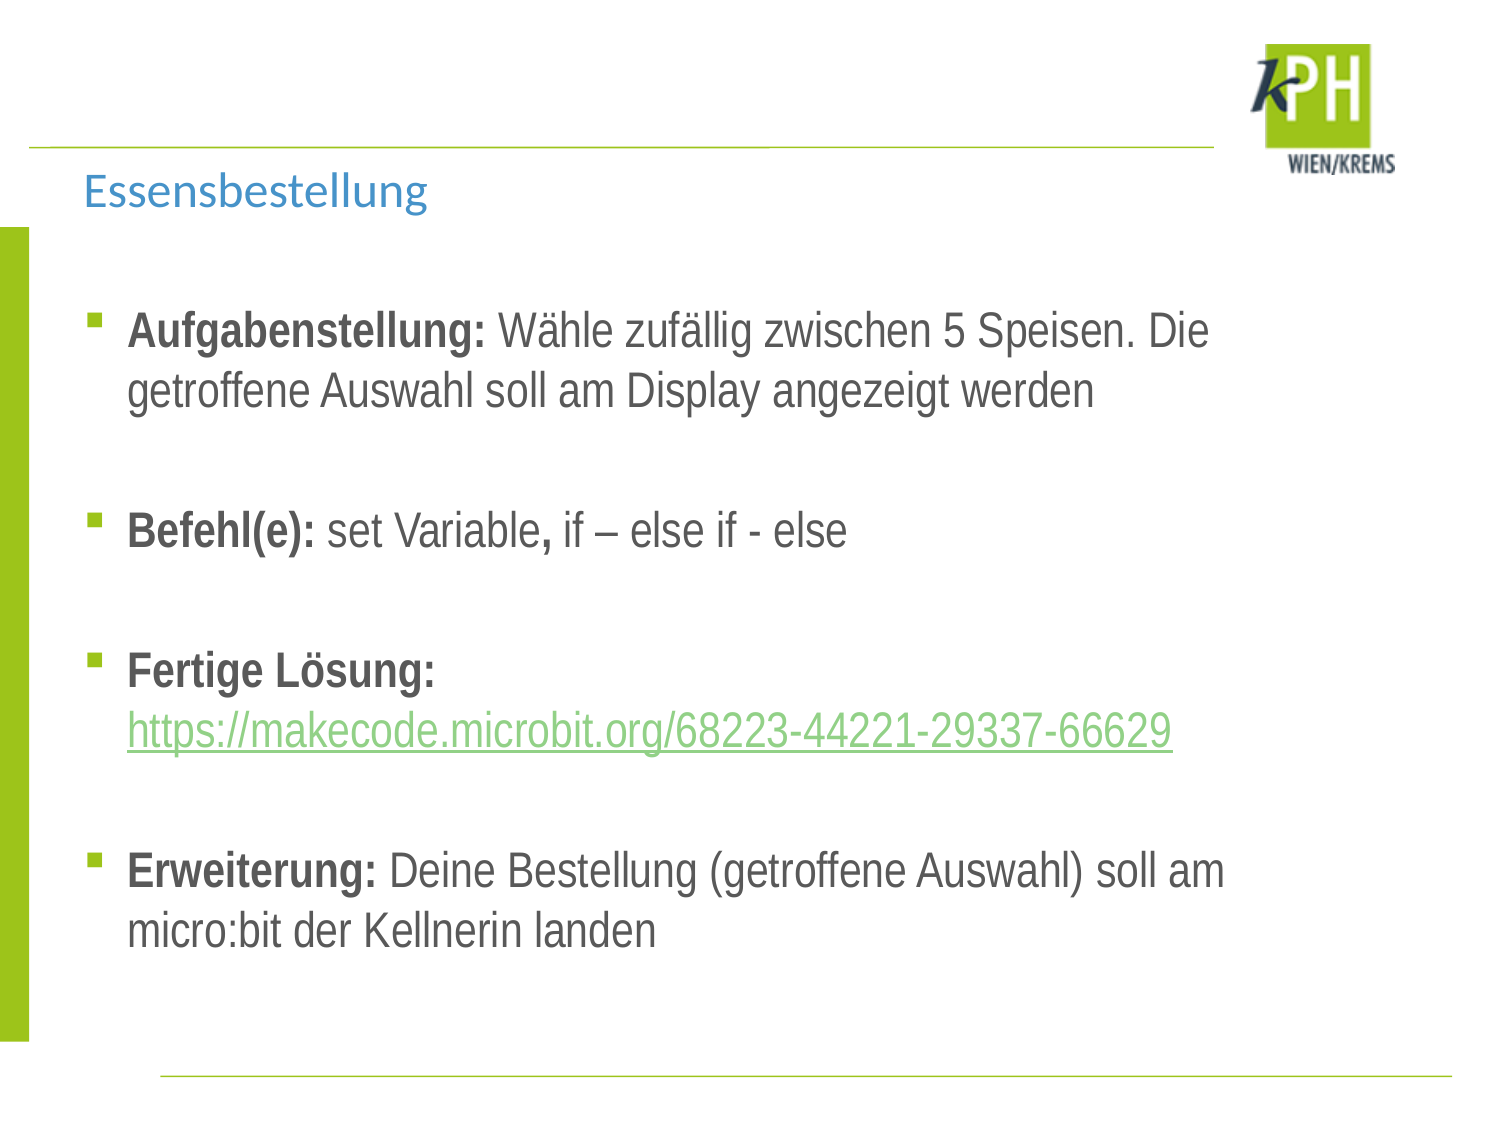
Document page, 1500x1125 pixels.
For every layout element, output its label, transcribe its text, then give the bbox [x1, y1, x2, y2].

list Essensbestellung Aufgabenstellung: Wähle zufällig zwischen 5 Speisen. Die getroffene Auswahl soll am Display angezeigt werden Befehl(e): set Variable, if – else if - else Fertige Lösung: https://makecode.microbit.org/68223-44221-29337-66629 Erweiterung: Deine Bestellung (getroffene Auswahl) soll am micro:bit der Kellnerin landen [83, 156, 1307, 1043]
picture [1250, 44, 1395, 175]
